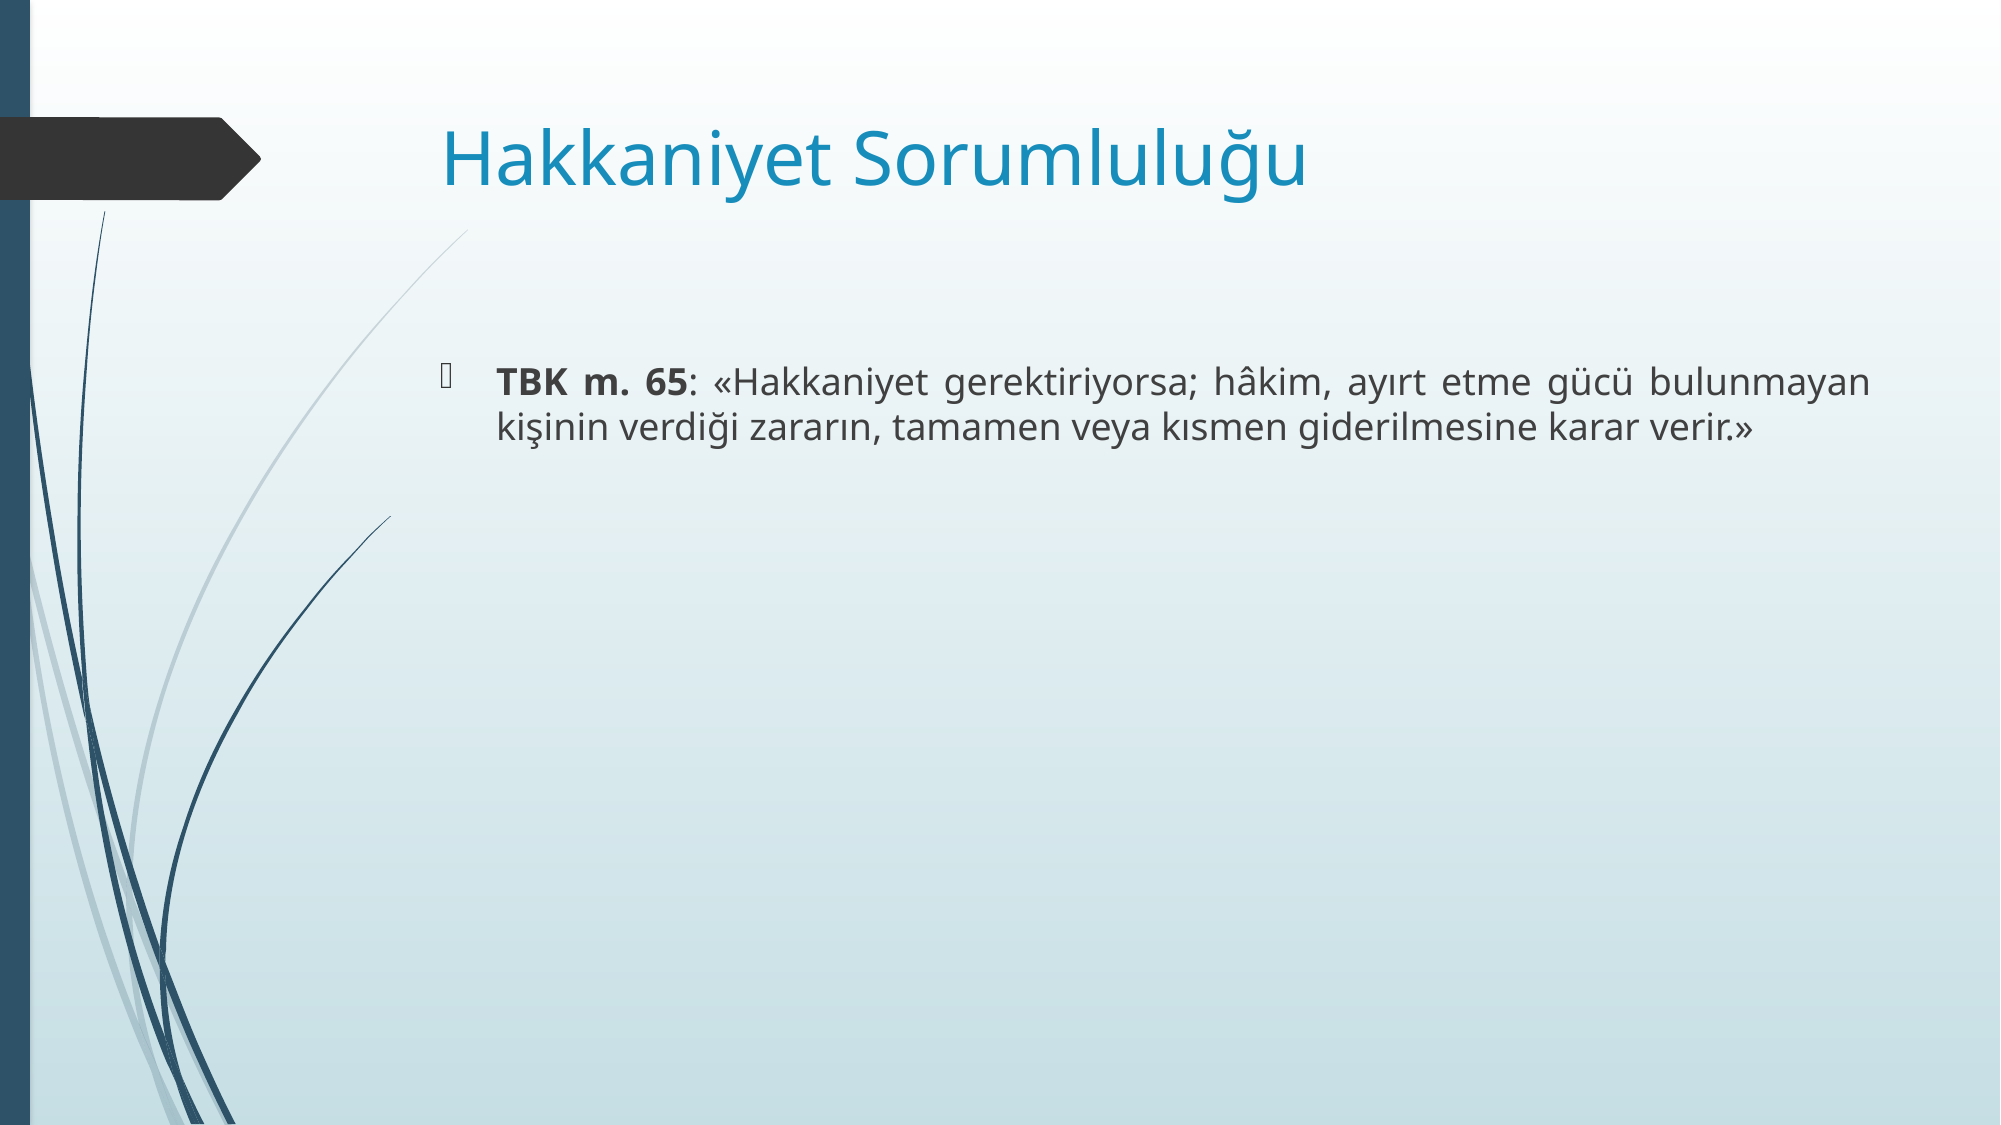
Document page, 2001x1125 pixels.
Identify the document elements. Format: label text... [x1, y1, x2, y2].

title Hakkaniyet Sorumluluğu [425, 102, 1888, 313]
list TBK m. 65: «Hakkaniyet gerektiriyorsa; hâkim, ayırt etme gücü bulunmayan kişinin verdiği zararın, tamamen veya kısmen giderilmesine karar verir.» [424, 350, 1888, 970]
